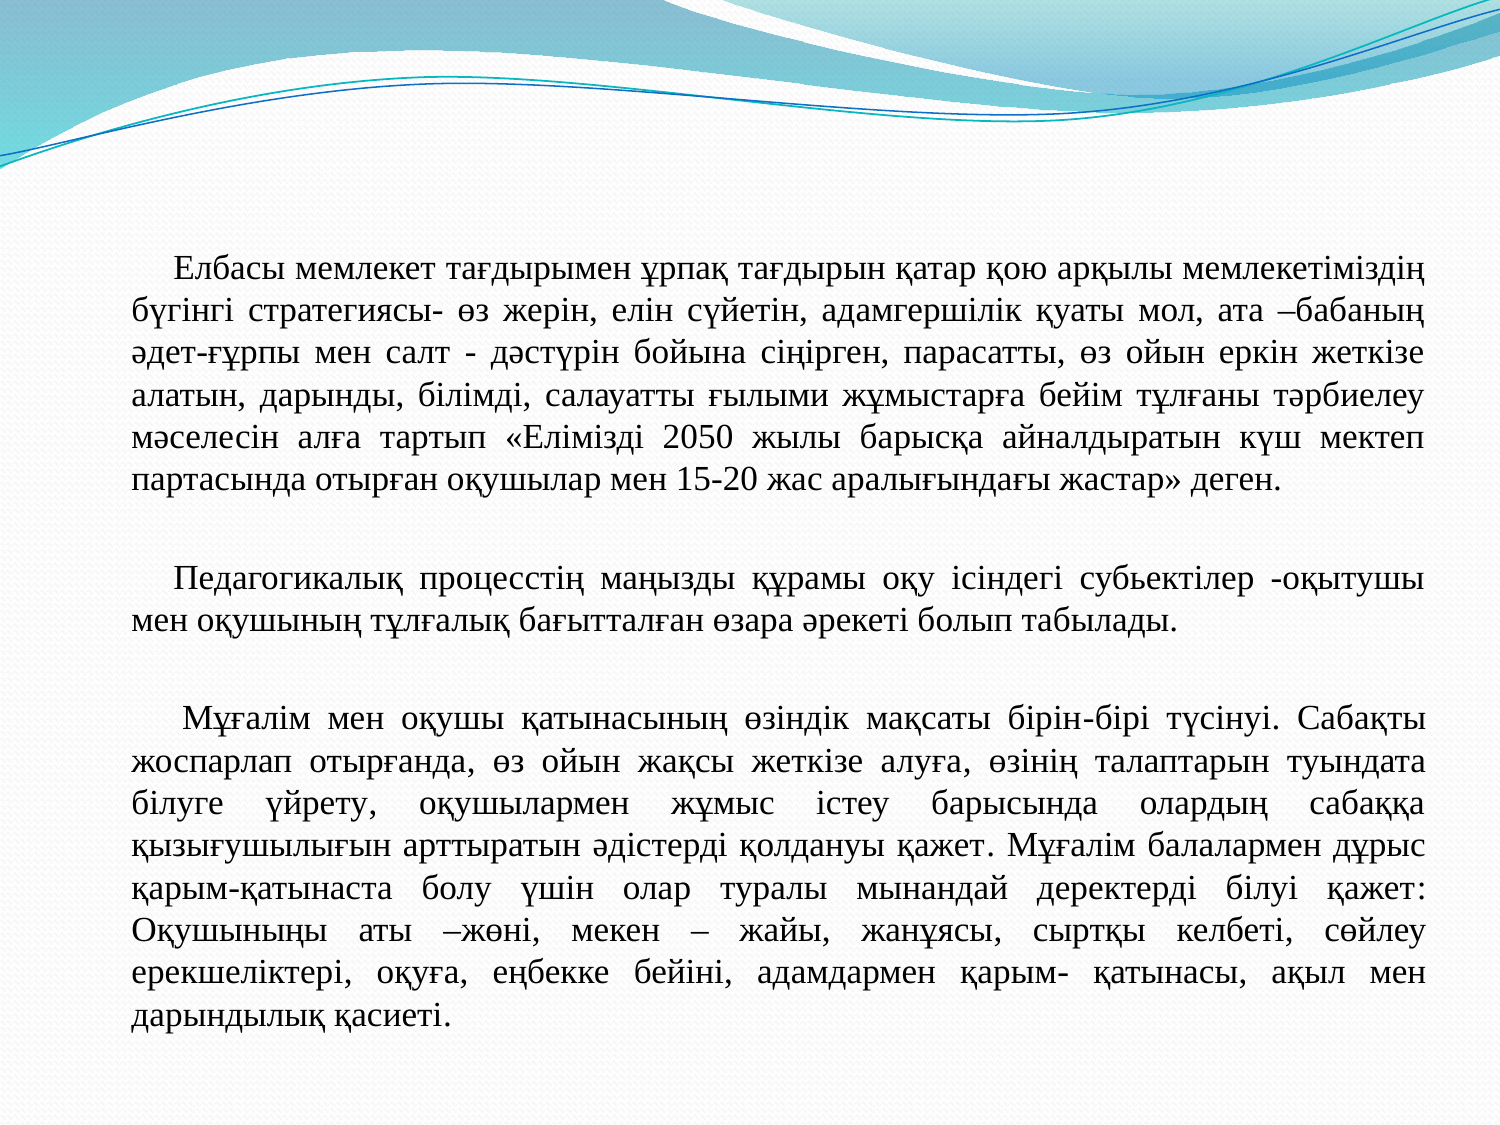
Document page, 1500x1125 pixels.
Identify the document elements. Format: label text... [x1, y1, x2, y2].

list Елбасы мемлекет тағдырымен ұрпақ тағдырын қатар қою арқылы мемлекетіміздің бүгінгі стратегиясы- өз жерін, елін сүйетін, адамгершілік қуаты мол, ата –бабаның әдет-ғұрпы мен салт - дәстүрін бойына сіңірген, парасатты, өз ойын еркін жеткізе алатын, дарынды, білімді, салауатты ғылыми жұмыстарға бейім тұлғаны тәрбиелеу мәселесін алға тартып «Елімізді 2050 жылы барысқа айналдыратын күш мектеп партасында отырған оқушылар мен 15-20 жас аралығындағы жастар» деген. Педагогикалық процесстің маңызды құрамы оқу ісіндегі субьектілер -оқытушы мен оқушының тұлғалық бағытталған өзара әрекеті болып табылады. Мұғалім мен оқушы қатынасының өзіндік мақсаты бірін-бірі түсінуі. Сабақты жоспарлап отырғанда, өз ойын жақсы жеткізе алуға, өзінің талаптарын туындата білуге үйрету, оқушылармен жұмыс істеу барысында олардың сабаққа қызығушылығын арттыратын әдістерді қолдануы қажет. Мұғалім балалармен дұрыс қарым-қатынаста болу үшін олар туралы мынандай деректерді білуі қажет: Оқушыныңы аты –жөні, мекен – жайы, жанұясы, сыртқы келбеті, сөйлеу ерекшеліктері, оқуға, еңбекке бейіні, адамдармен қарым- қатынасы, ақыл мен дарындылық қасиеті. [75, 187, 1442, 1043]
